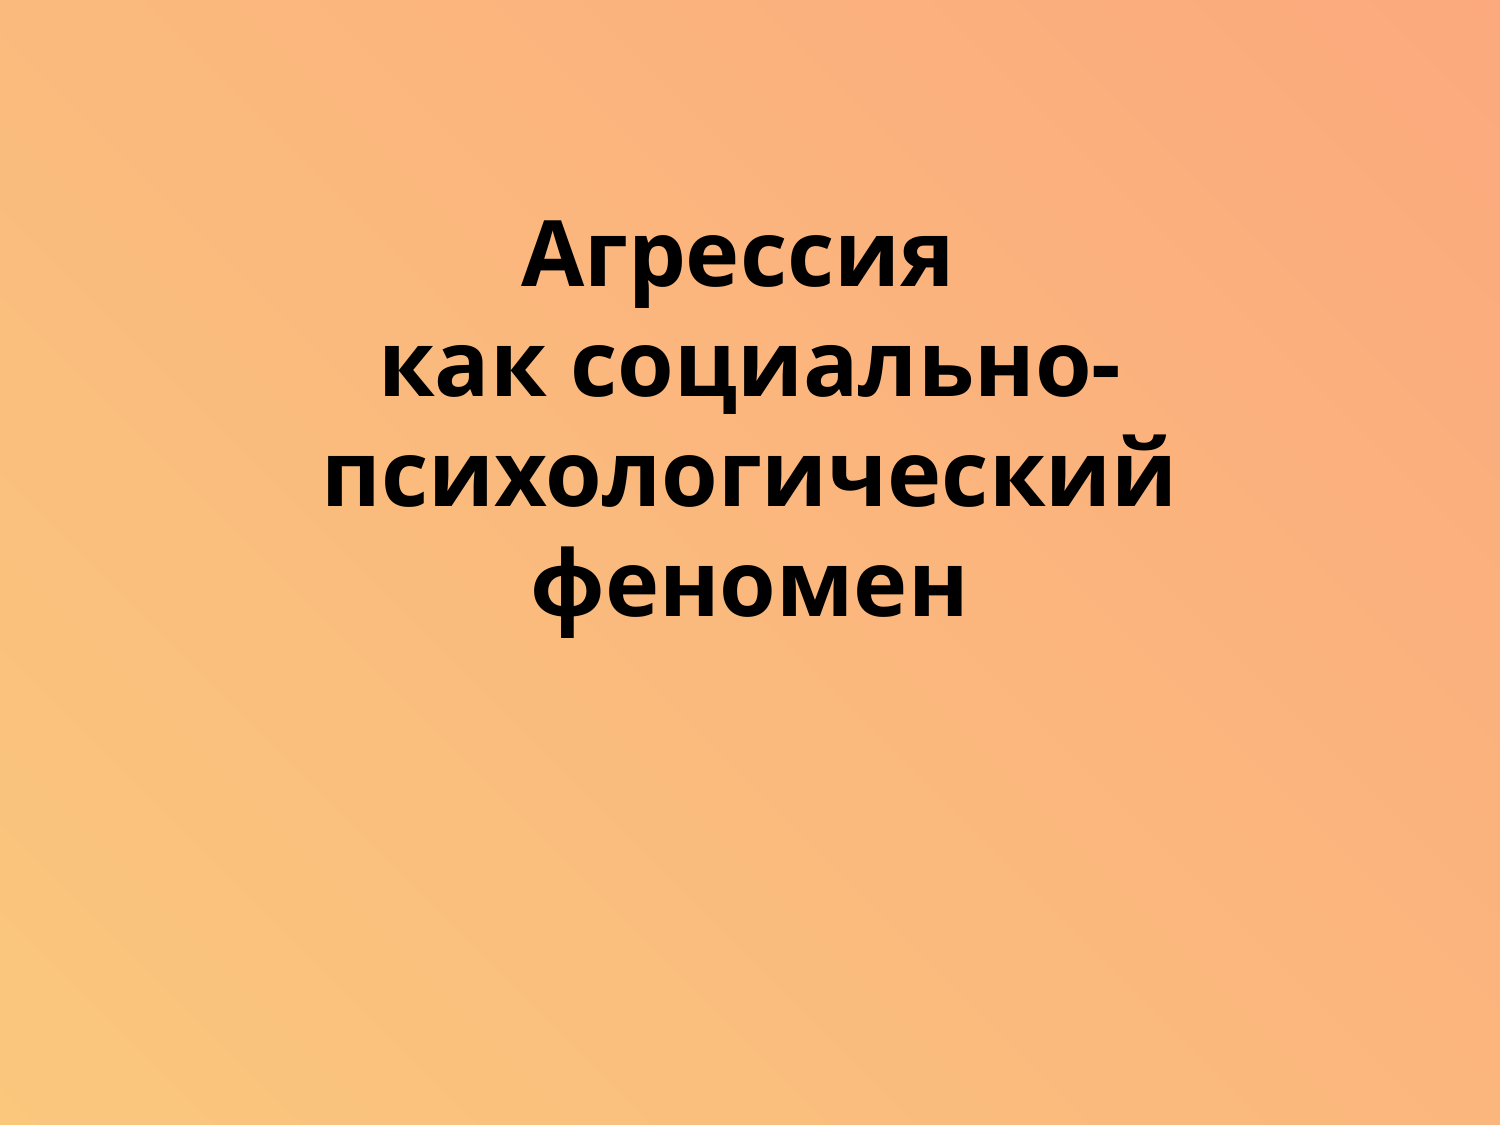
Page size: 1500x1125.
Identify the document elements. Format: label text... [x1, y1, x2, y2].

title Агрессия как социально-психологический феномен [112, 349, 1388, 591]
